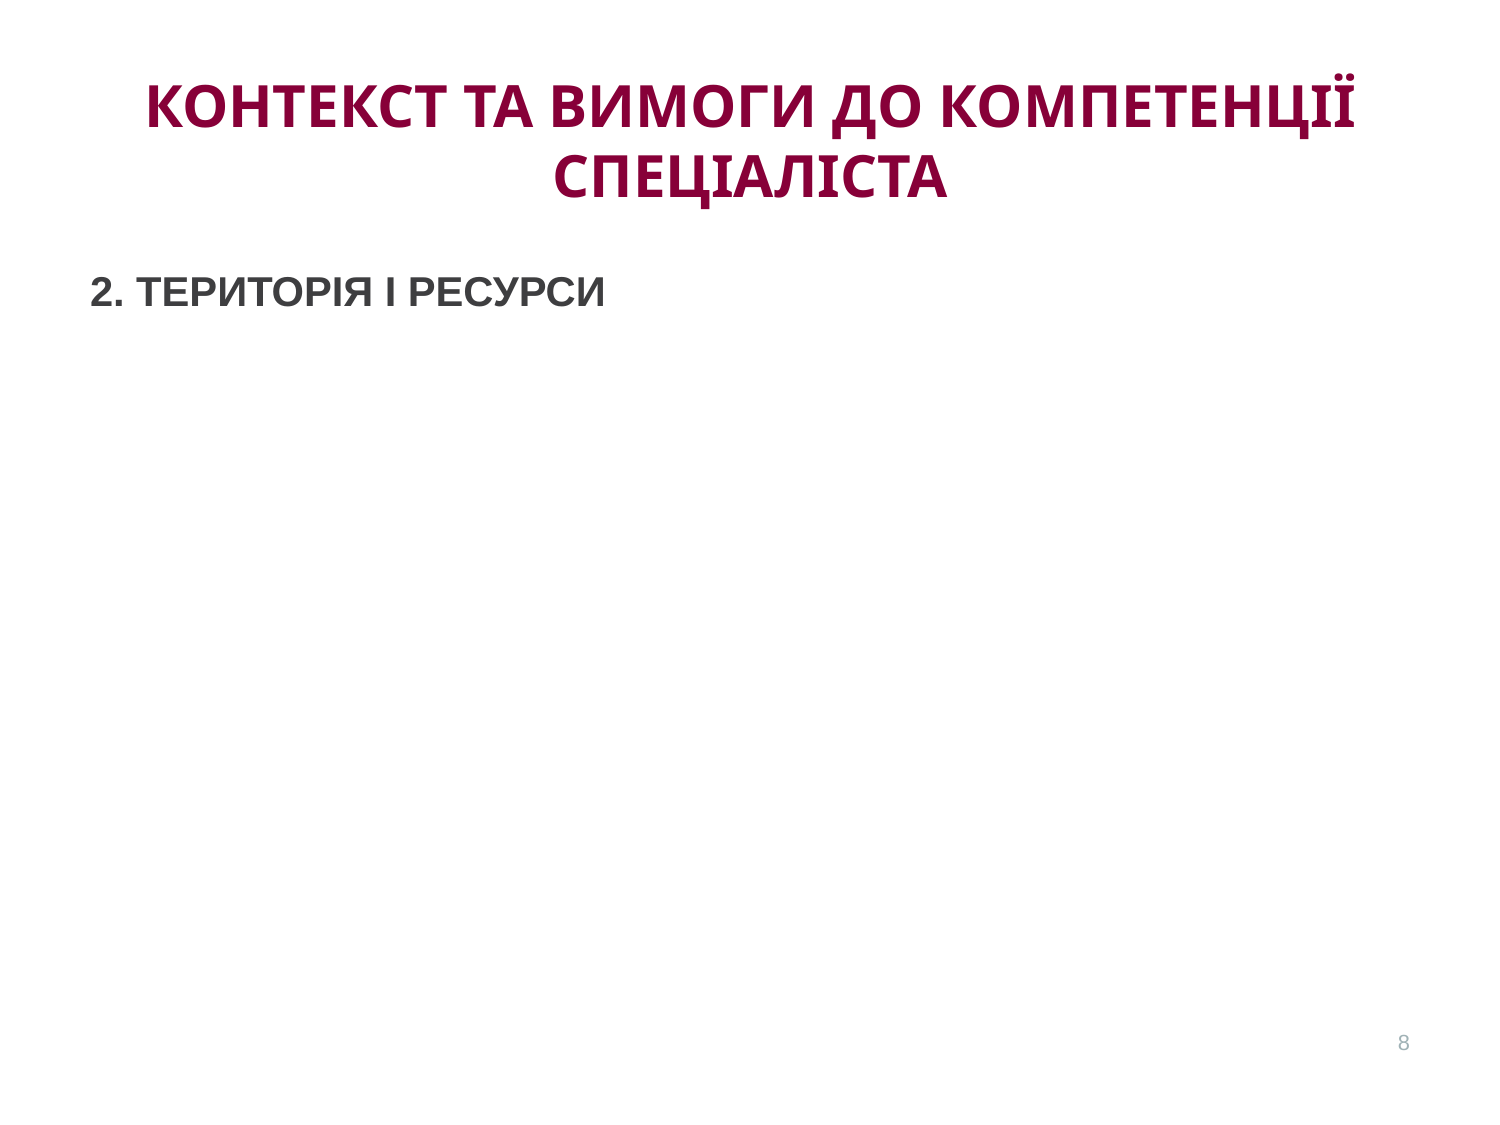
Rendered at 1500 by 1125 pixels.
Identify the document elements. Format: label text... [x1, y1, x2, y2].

title КОНТЕКСТ ТА ВИМОГИ ДО КОМПЕТЕНЦІЇ СПЕЦІАЛІСТА [74, 44, 1426, 233]
slide_number 8 [1074, 1011, 1425, 1072]
list 2. ТЕРИТОРІЯ І РЕСУРСИ [74, 262, 1426, 1006]
